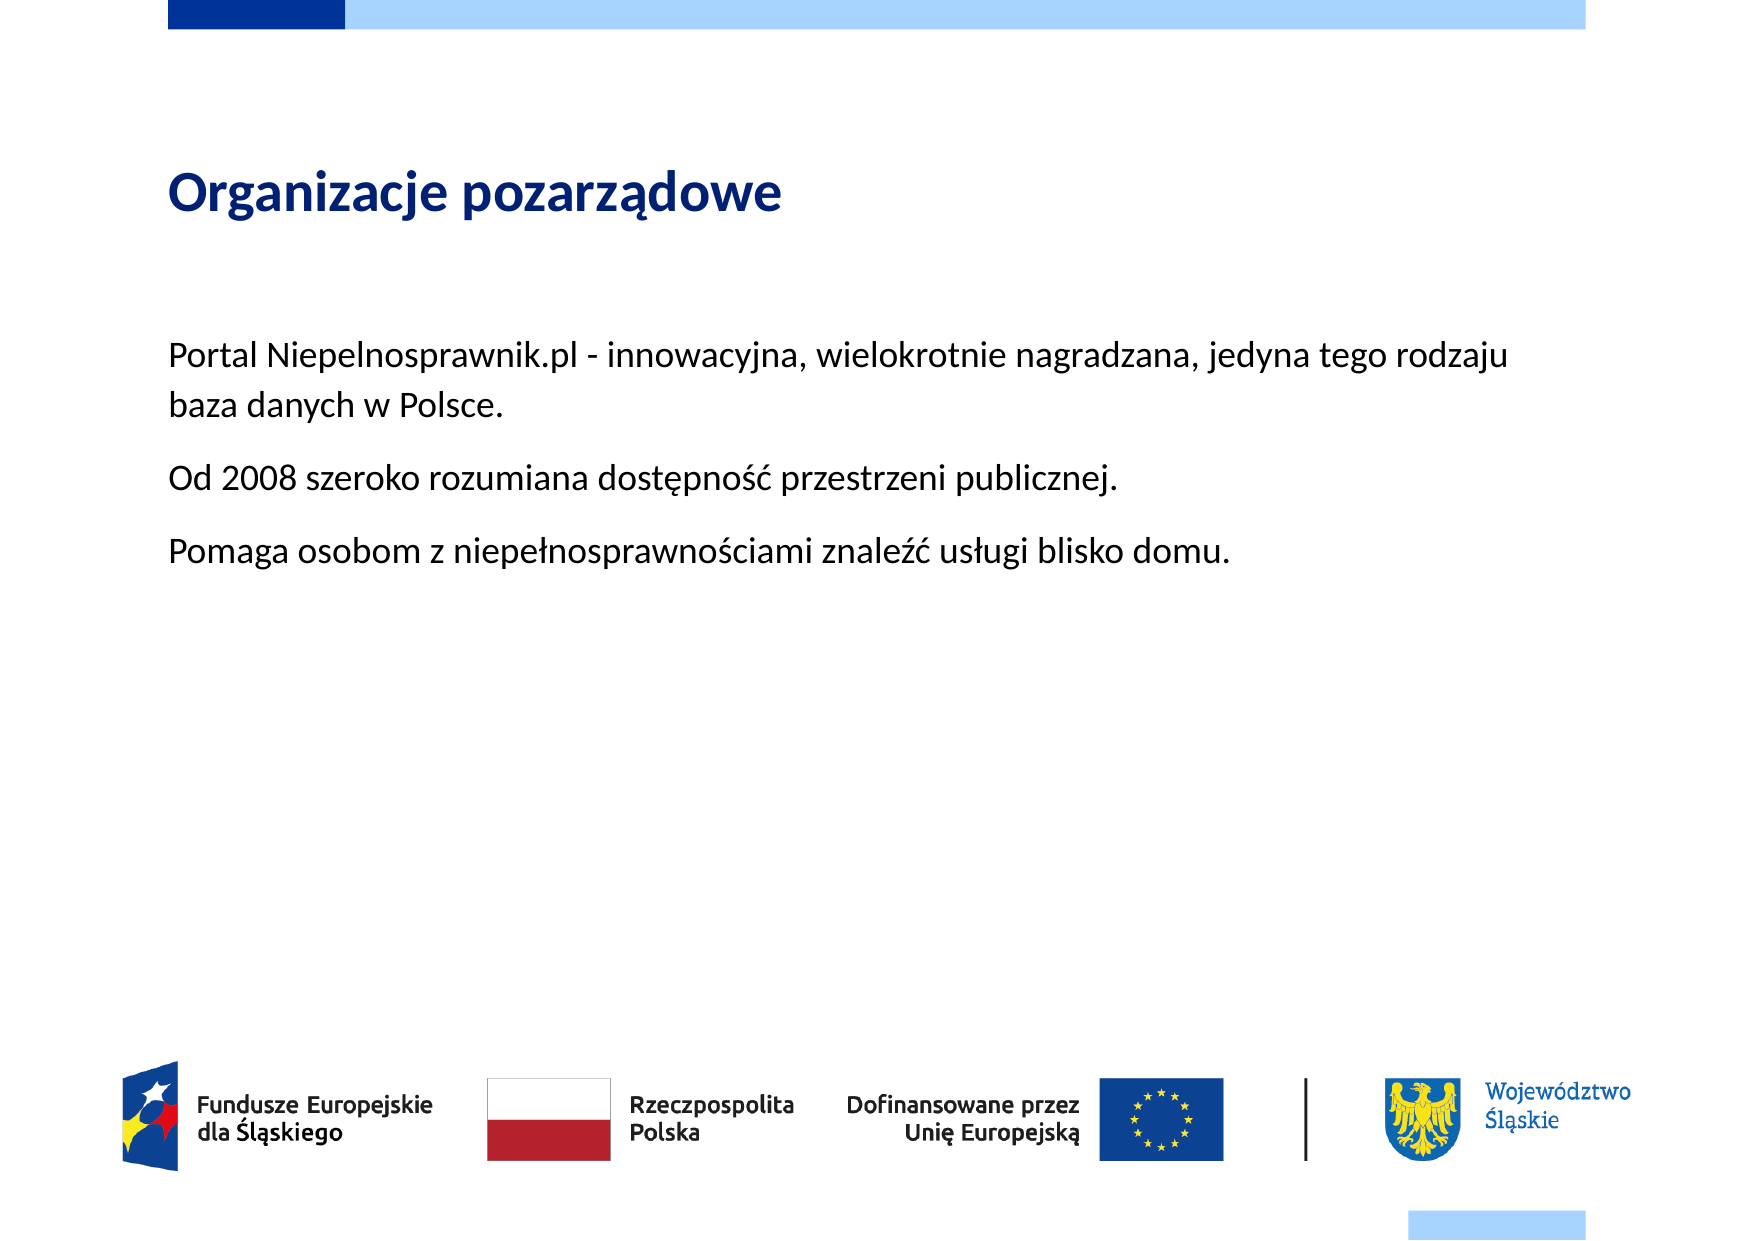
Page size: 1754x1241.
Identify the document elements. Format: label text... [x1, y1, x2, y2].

list Portal Niepelnosprawnik.pl - innowacyjna, wielokrotnie nagradzana, jedyna tego rodzaju baza danych w Polsce. Od 2008 szeroko rozumiana dostępność przestrzeni publicznej. Pomaga osobom z niepełnosprawnościami znaleźć usługi blisko domu. [168, 324, 1586, 1093]
picture [95, 1033, 1658, 1199]
title Organizacje pozarządowe [168, 147, 1586, 324]
